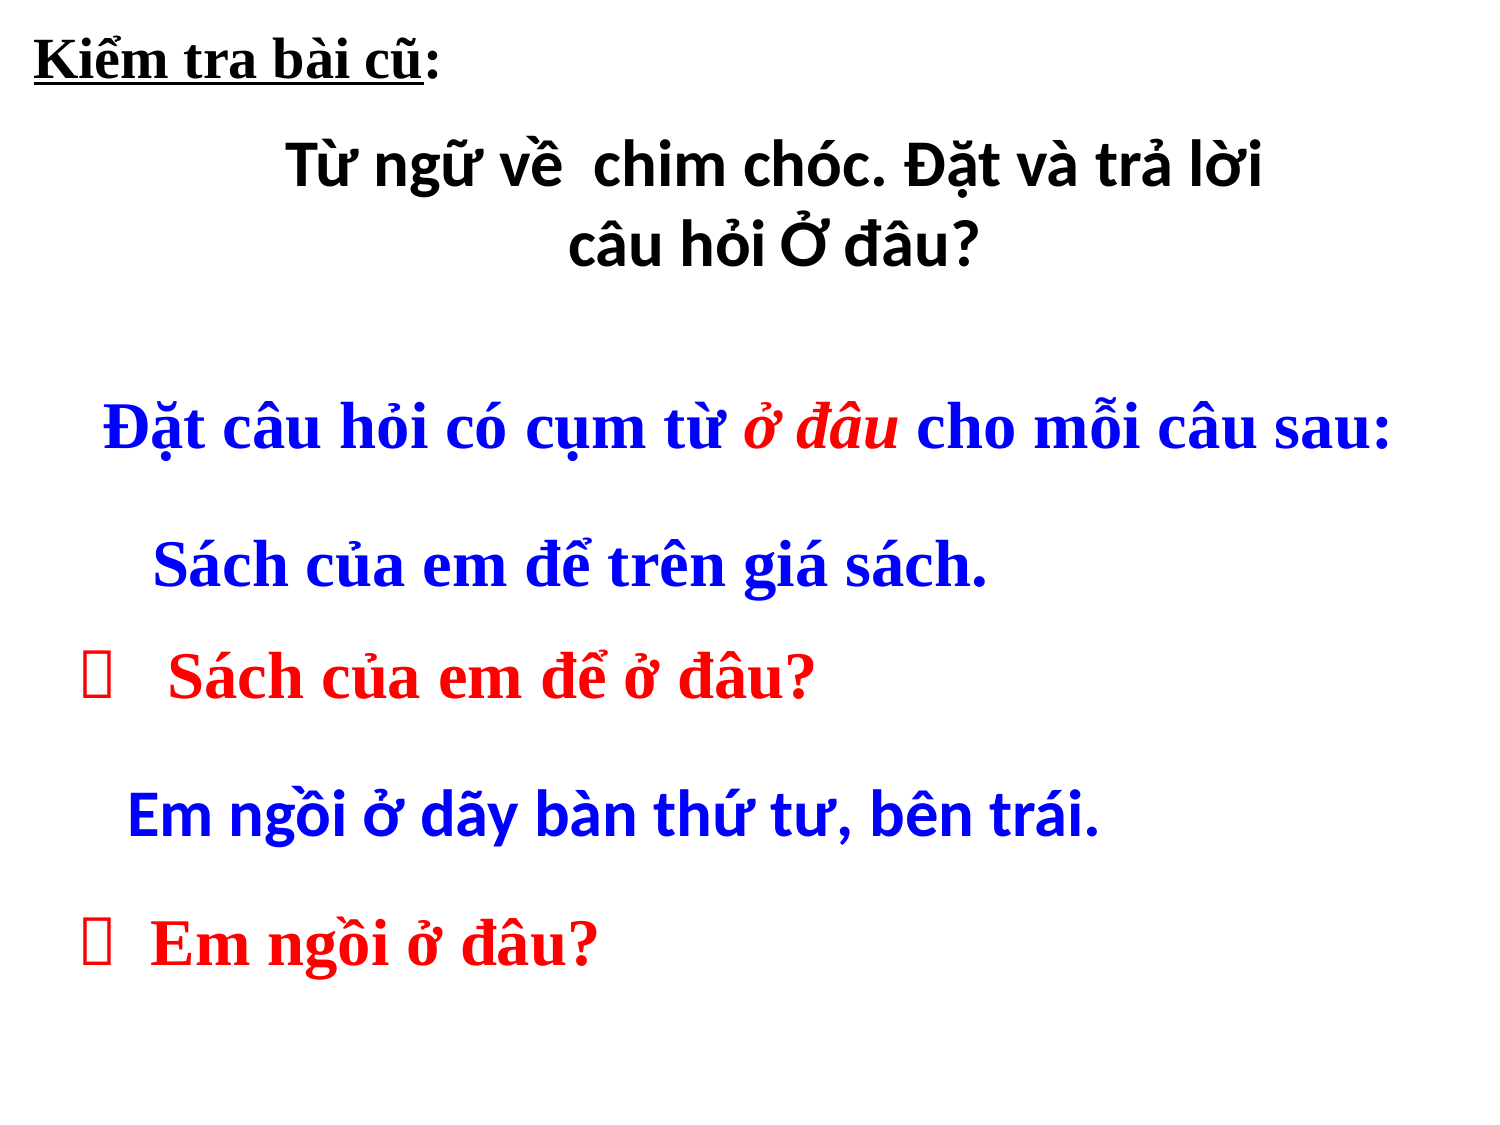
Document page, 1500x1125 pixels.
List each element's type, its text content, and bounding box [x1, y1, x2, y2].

text_box  Em ngồi ở đâu? [62, 891, 825, 987]
text_box Sách của em để trên giá sách. [137, 512, 1263, 608]
text_box Kiểm tra bài cũ: [18, 12, 482, 98]
text_box Từ ngữ về chim chóc. Đặt và trả lời câu hỏi Ở đâu? [237, 112, 1313, 288]
text_box Đặt câu hỏi có cụm từ ở đâu cho mỗi câu sau: [87, 374, 1438, 470]
text_box Em ngồi ở dãy bàn thứ tư, bên trái. [112, 762, 1263, 858]
text_box  Sách của em để ở đâu? [62, 624, 900, 720]
